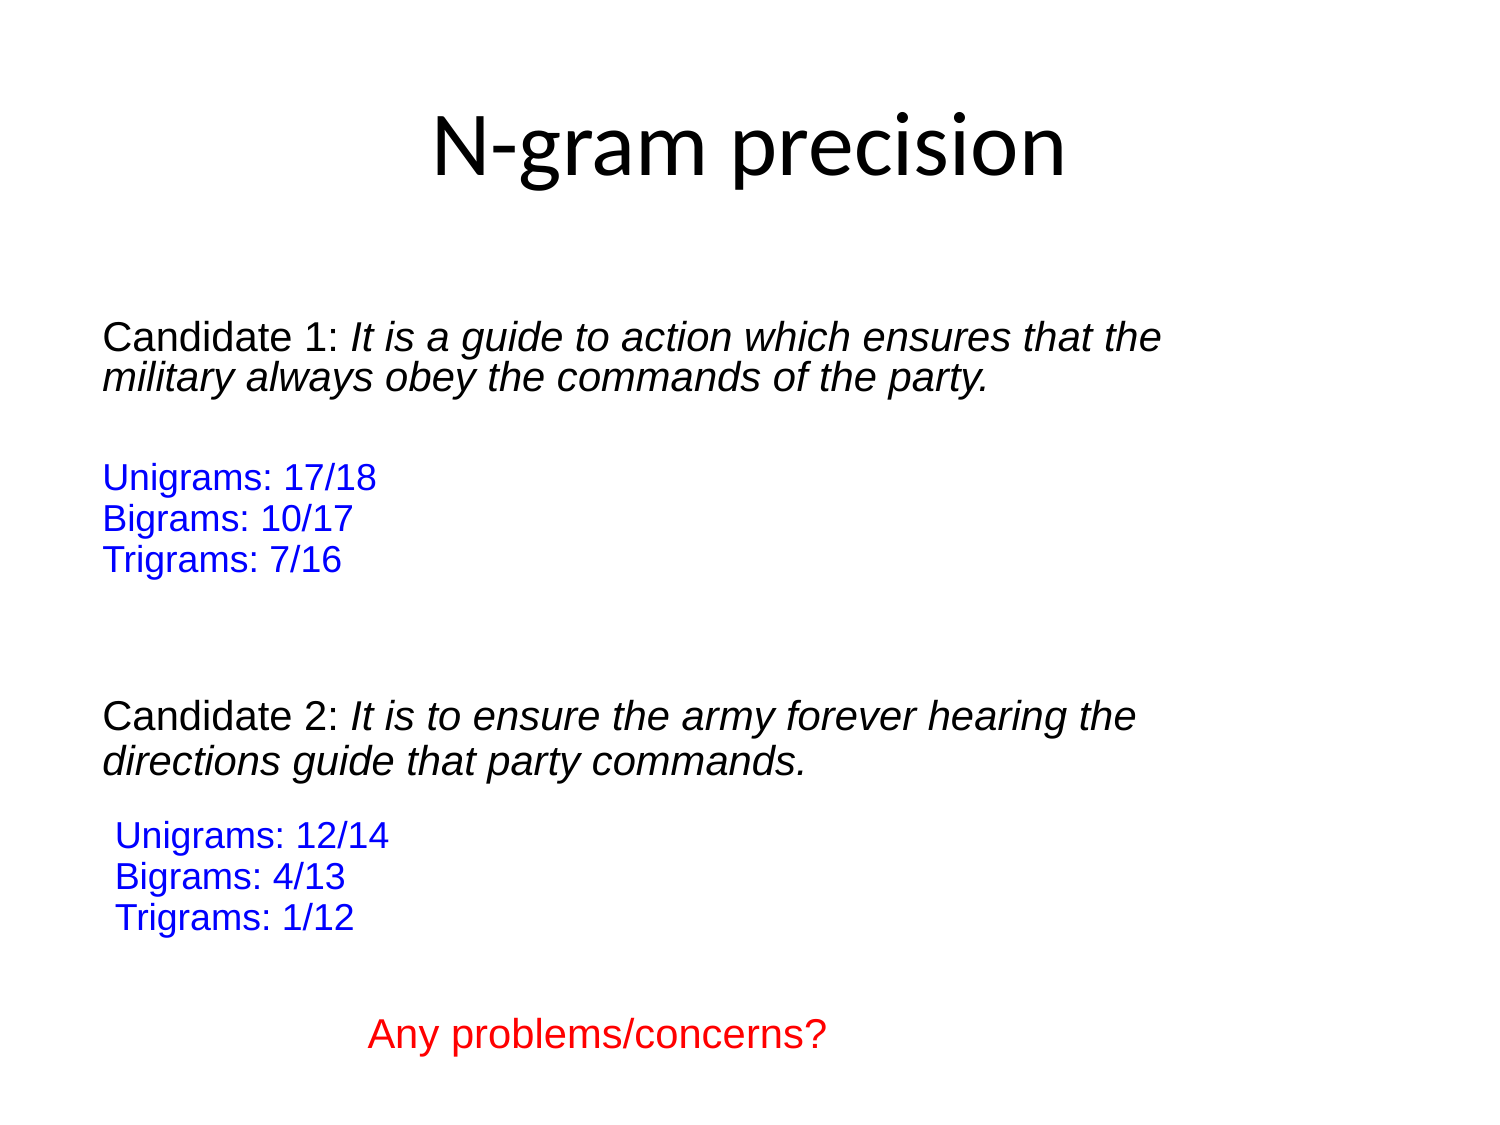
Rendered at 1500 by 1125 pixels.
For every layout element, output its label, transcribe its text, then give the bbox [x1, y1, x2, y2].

text_box Any problems/concerns? [352, 999, 843, 1065]
text_box Candidate 2: It is to ensure the army forever hearing the directions guide that party commands. [87, 687, 1275, 793]
text_box Unigrams: 17/18 Bigrams: 10/17 Trigrams: 7/16 [87, 454, 1325, 587]
text_box Candidate 1: It is a guide to action which ensures that the military always obey the commands of the party. [87, 312, 1288, 408]
text_box Unigrams: 12/14 Bigrams: 4/13 Trigrams: 1/12 [99, 812, 1338, 987]
title N-gram precision [75, 45, 1425, 233]
